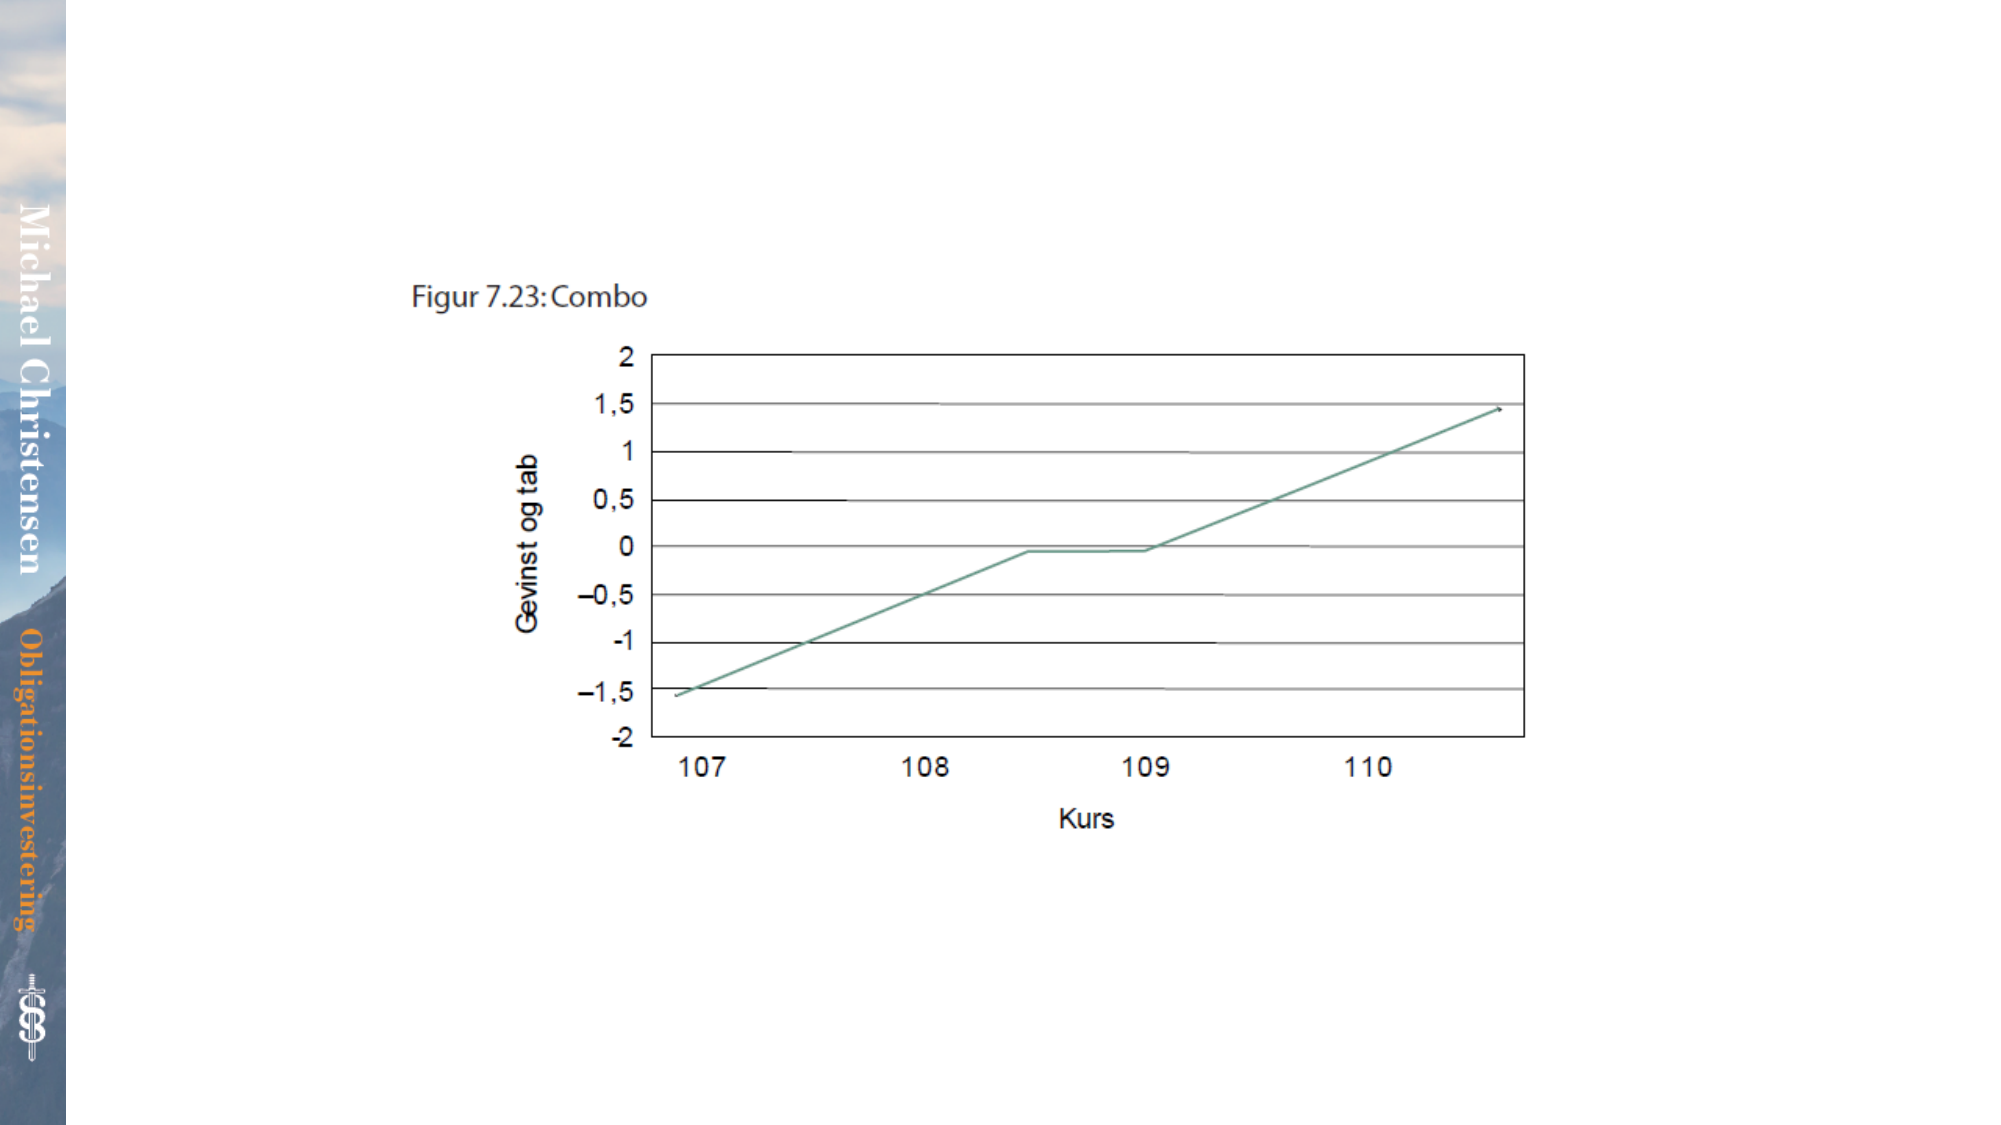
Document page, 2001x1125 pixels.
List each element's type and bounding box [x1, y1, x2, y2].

picture [395, 265, 1605, 860]
picture [0, 0, 66, 1125]
